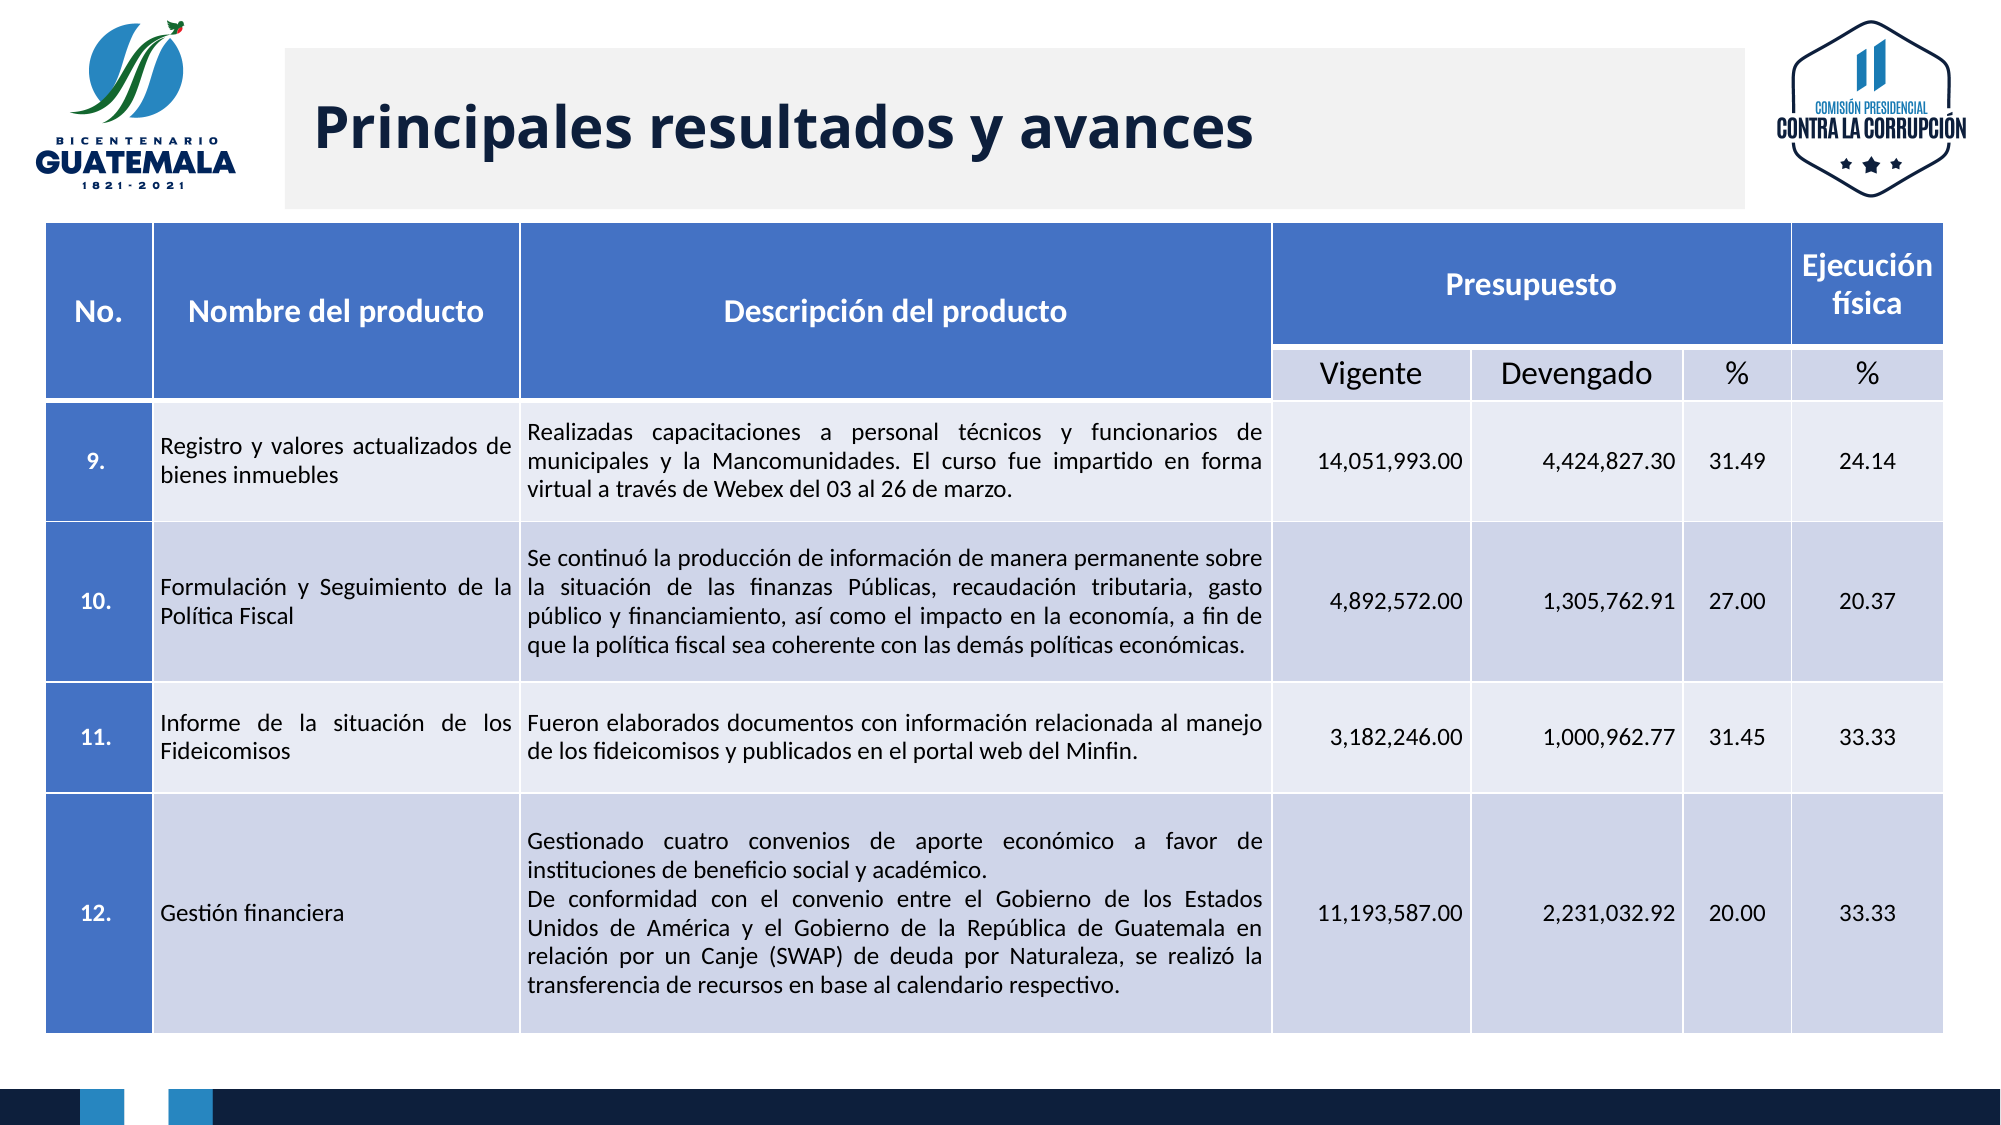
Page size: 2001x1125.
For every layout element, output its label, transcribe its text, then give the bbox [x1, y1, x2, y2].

table_cell 9. [46, 403, 152, 521]
table_cell 1,000,962.77 [1472, 683, 1682, 792]
table_cell % [1792, 350, 1943, 400]
table_cell Gestión financiera [154, 794, 519, 1033]
table_cell 31.45 [1684, 683, 1791, 792]
table_cell 4,892,572.00 [1273, 522, 1470, 681]
table_cell 33.33 [1792, 794, 1943, 1033]
table_header Descripción del producto [521, 223, 1271, 398]
table_header Presupuesto [1273, 223, 1791, 344]
table_cell Vigente [1273, 350, 1470, 400]
table_cell 4,424,827.30 [1472, 402, 1682, 521]
table_cell 20.37 [1792, 522, 1943, 681]
table_cell 33.33 [1792, 683, 1943, 792]
table_cell 27.00 [1684, 522, 1791, 681]
table_header No. [46, 223, 152, 398]
table_header Ejecución física [1792, 223, 1943, 344]
table_cell 3,182,246.00 [1273, 683, 1470, 792]
table_cell 20.00 [1684, 794, 1791, 1033]
table_cell 14,051,993.00 [1273, 402, 1470, 521]
table_cell Fueron elaborados documentos con información relacionada al manejo de los fideicomisos y publicados en el portal web del Minfin. [521, 683, 1271, 792]
table_cell 12. [46, 794, 152, 1033]
table_cell Registro y valores actualizados de bienes inmuebles [154, 403, 519, 521]
table_cell 24.14 [1792, 402, 1943, 521]
table_cell Formulación y Seguimiento de la Política Fiscal [154, 522, 519, 681]
table_cell Se continuó la producción de información de manera permanente sobre la situación de las finanzas Públicas, recaudación tributaria, gasto público y financiamiento, así como el impacto en la economía, a fin de que la política fiscal sea coherente con las demás políticas económicas. [521, 522, 1271, 681]
table_cell Realizadas capacitaciones a personal técnicos y funcionarios de municipales y la Mancomunidades. El curso fue impartido en forma virtual a través de Webex del 03 al 26 de marzo. [521, 403, 1271, 521]
table_cell % [1684, 350, 1791, 400]
table_cell 11. [46, 683, 152, 792]
table_cell Devengado [1472, 350, 1682, 400]
table_cell 1,305,762.91 [1472, 522, 1682, 681]
table_cell 11,193,587.00 [1273, 794, 1470, 1033]
table_cell 2,231,032.92 [1472, 794, 1682, 1033]
table_header Nombre del producto [154, 223, 519, 398]
table_cell Informe de la situación de los Fideicomisos [154, 683, 519, 792]
picture [0, 0, 2001, 1125]
table_cell 10. [46, 522, 152, 681]
text_box Principales resultados y avances [298, 74, 1602, 185]
table_cell 31.49 [1684, 402, 1791, 521]
table_cell Gestionado cuatro convenios de aporte económico a favor de instituciones de beneficio social y académico. De conformidad con el convenio entre el Gobierno de los Estados Unidos de América y el Gobierno de la República de Guatemala en relación por un Canje (SWAP) de deuda por Naturaleza, se realizó la transferencia de recursos en base al calendario respectivo. [521, 794, 1271, 1033]
